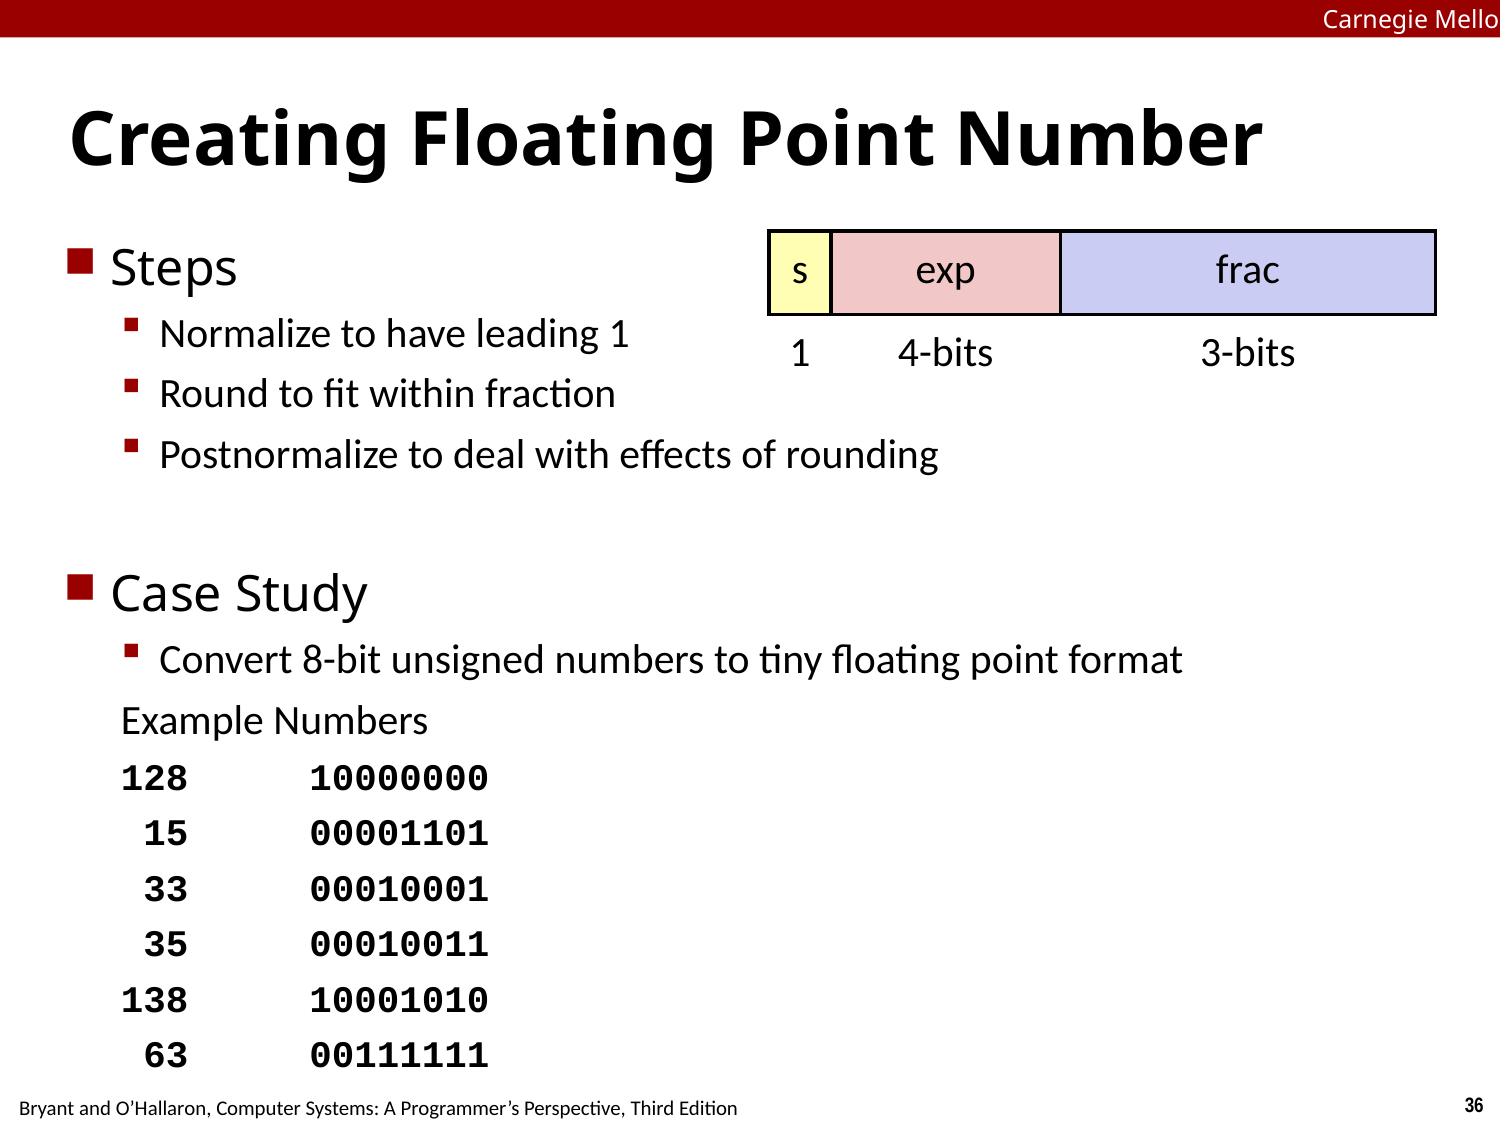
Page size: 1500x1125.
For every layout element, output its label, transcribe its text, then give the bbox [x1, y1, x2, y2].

table_header s [771, 233, 829, 313]
list Steps Normalize to have leading 1 Round to fit within fraction Postnormalize to deal with effects of rounding Case Study Convert 8-bit unsigned numbers to tiny floating point format Example Numbers 128 10000000 15 00001101 33 00010001 35 00010011 138 10001010 63 00111111 [62, 228, 1438, 1122]
text_box [0, 0, 1500, 38]
text_box Carnegie Mellon [1322, 3, 1500, 33]
table_cell 3-bits [1060, 316, 1435, 398]
table_header frac [1062, 233, 1434, 313]
table_header exp [833, 233, 1059, 313]
title Creating Floating Point Number [62, 41, 1438, 228]
table_cell 1 [769, 316, 831, 398]
table_cell 4-bits [831, 316, 1060, 398]
